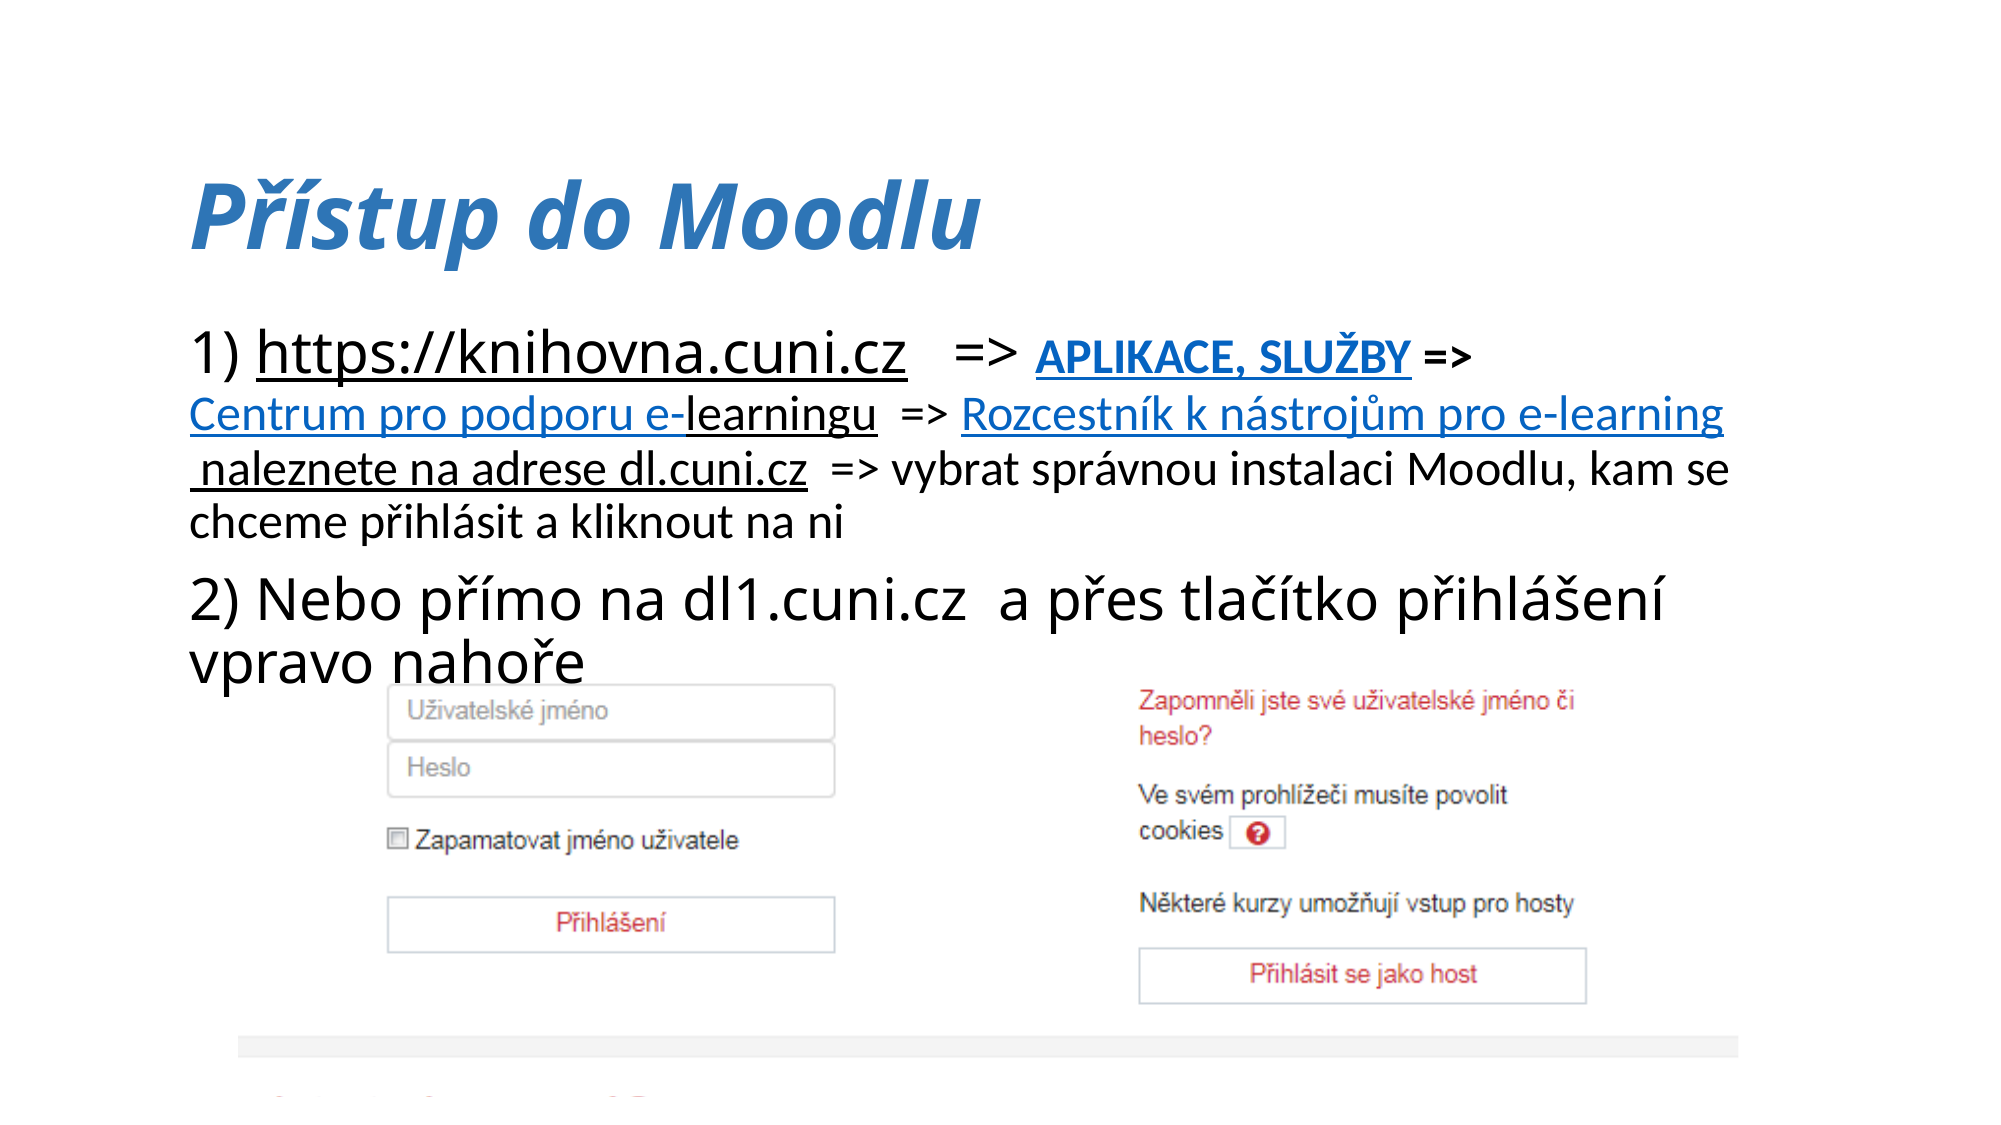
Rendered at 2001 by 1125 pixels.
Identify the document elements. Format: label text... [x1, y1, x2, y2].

subtitle 1) https://knihovna.cuni.cz => APLIKACE, SLUŽBY =>Centrum pro podporu e-learningu => Rozcestník k nástrojům pro e-learning naleznete na adrese dl.cuni.cz => vybrat správnou instalaci Moodlu, kam se chceme přihlásit a kliknout na ni 2) Nebo přímo na dl1.cuni.cz a přes tlačítko přihlášení vpravo nahoře [174, 308, 1750, 842]
title Přístup do Moodlu [174, 127, 1750, 277]
picture [238, 649, 1739, 1097]
